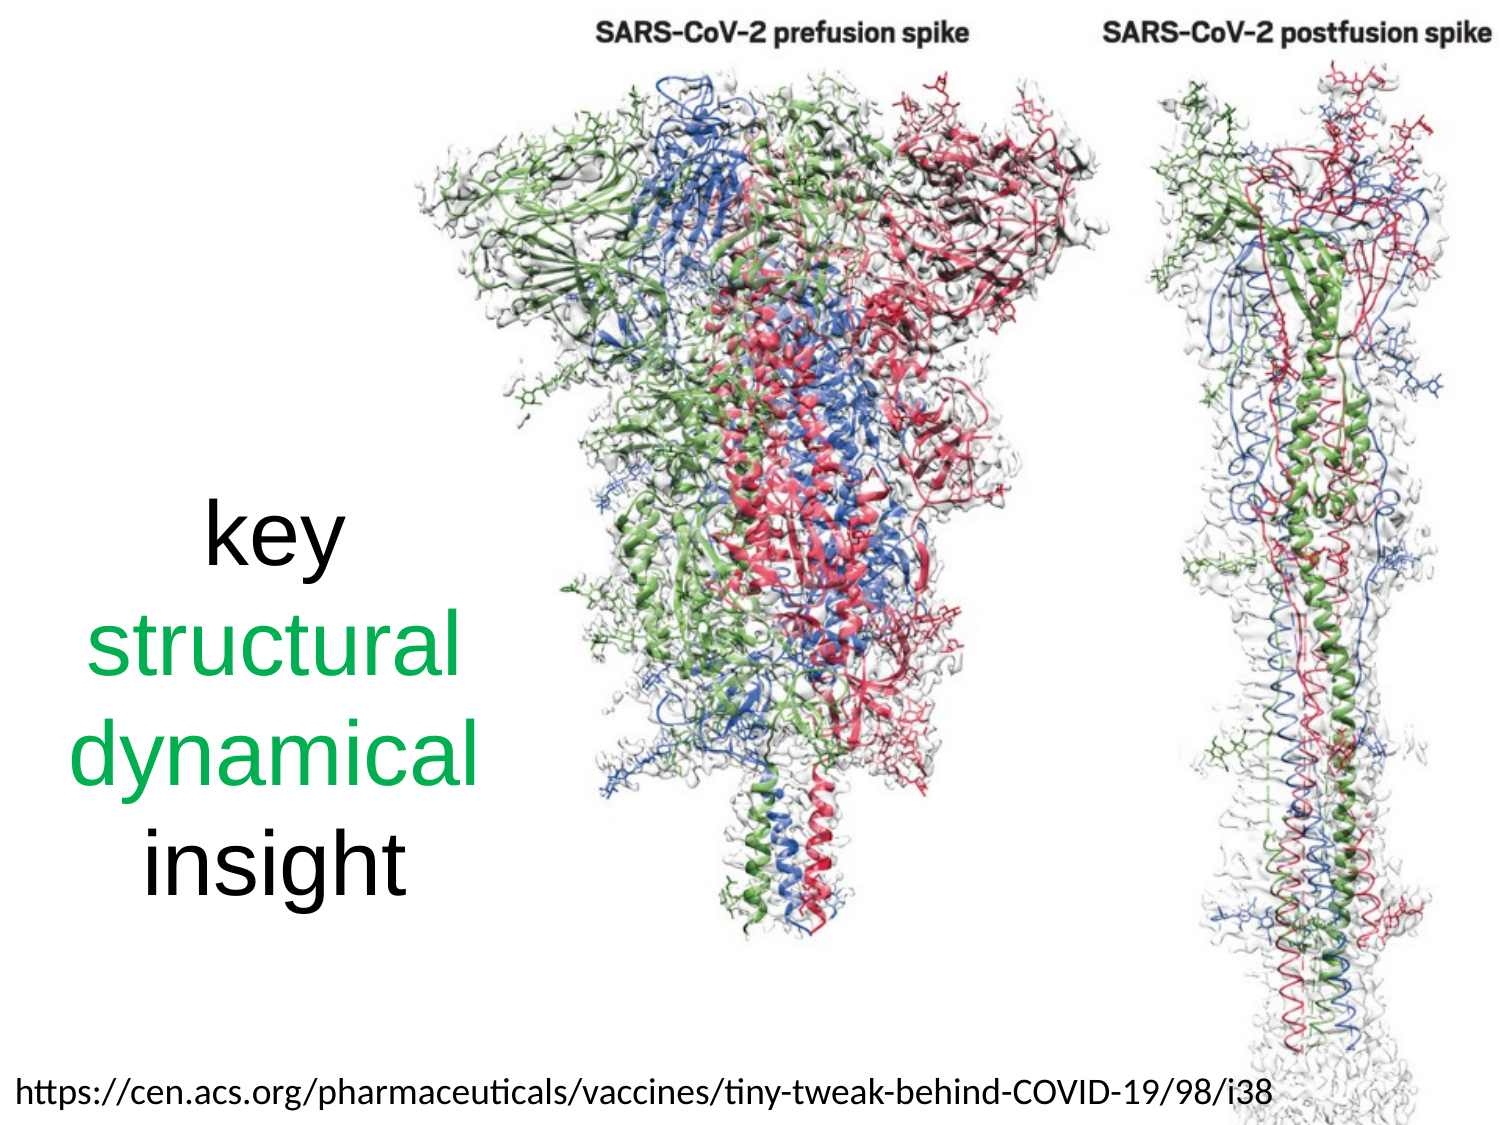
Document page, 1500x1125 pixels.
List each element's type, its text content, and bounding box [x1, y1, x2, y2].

title key structural dynamical insight [24, 450, 398, 938]
picture [403, 0, 1498, 1125]
text_box https://cen.acs.org/pharmaceuticals/vaccines/tiny-tweak-behind-COVID-19/98/i38 [0, 1059, 398, 1120]
